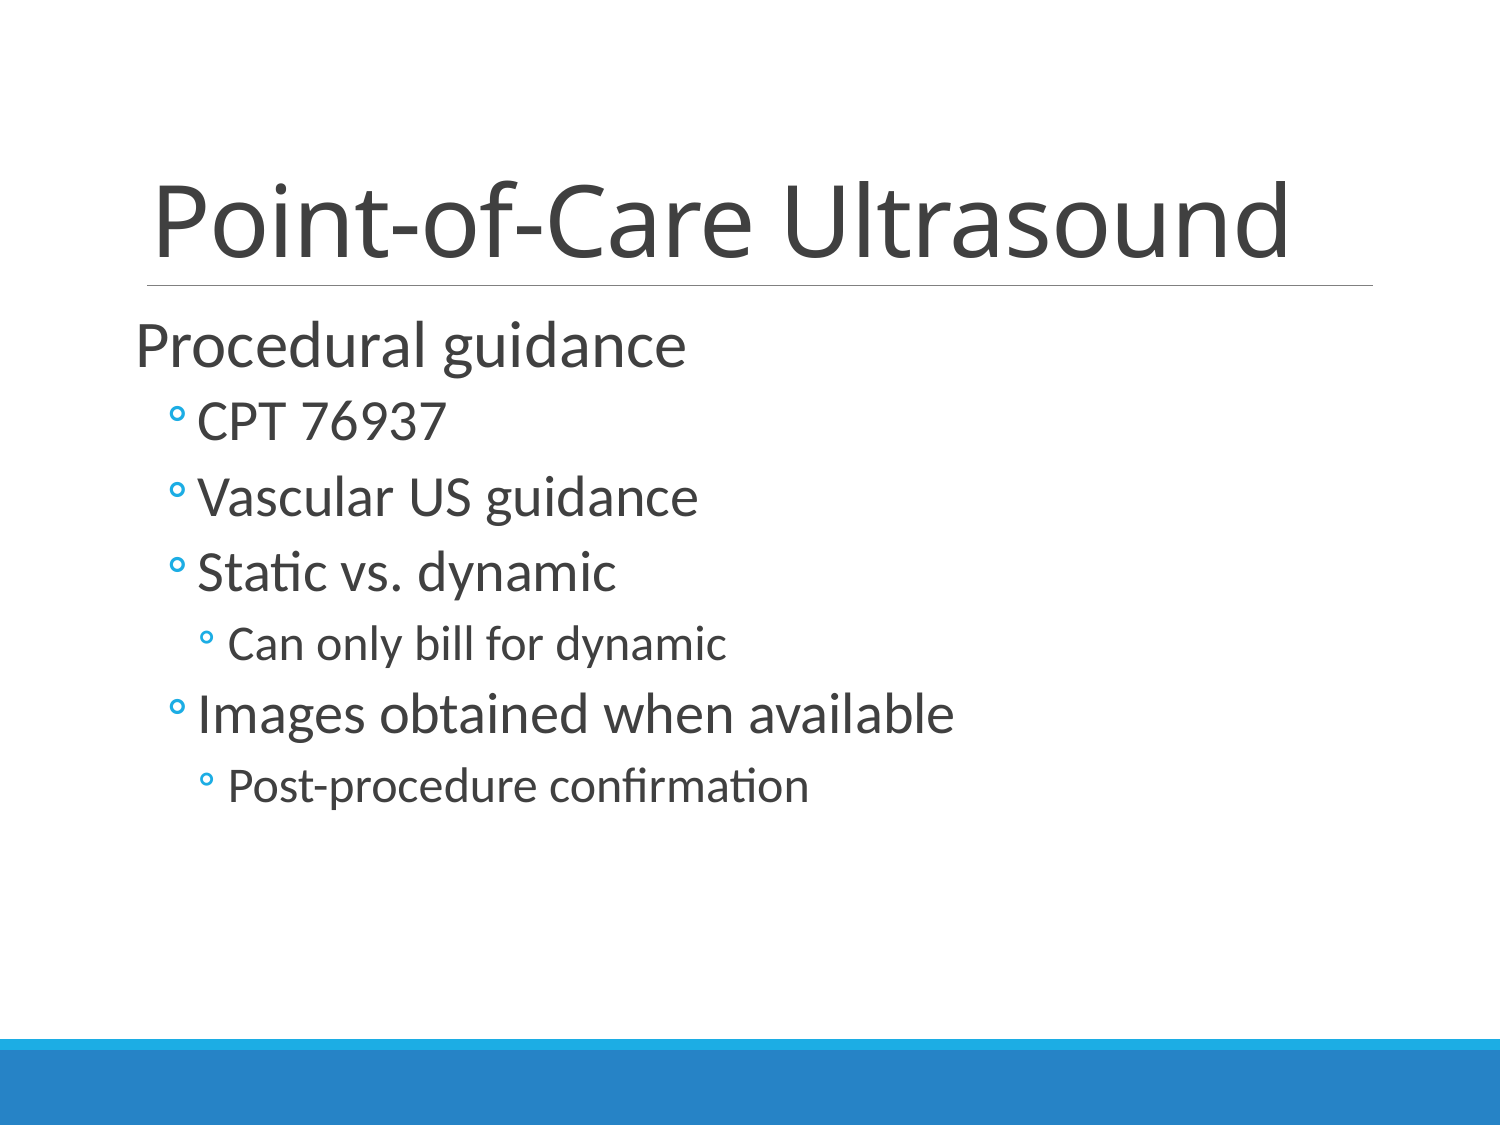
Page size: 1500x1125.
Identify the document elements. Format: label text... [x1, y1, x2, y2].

title Point-of-Care Ultrasound [135, 47, 1373, 285]
list Procedural guidance CPT 76937 Vascular US guidance Static vs. dynamic Can only bill for dynamic Images obtained when available Post-procedure confirmation [135, 302, 1373, 963]
